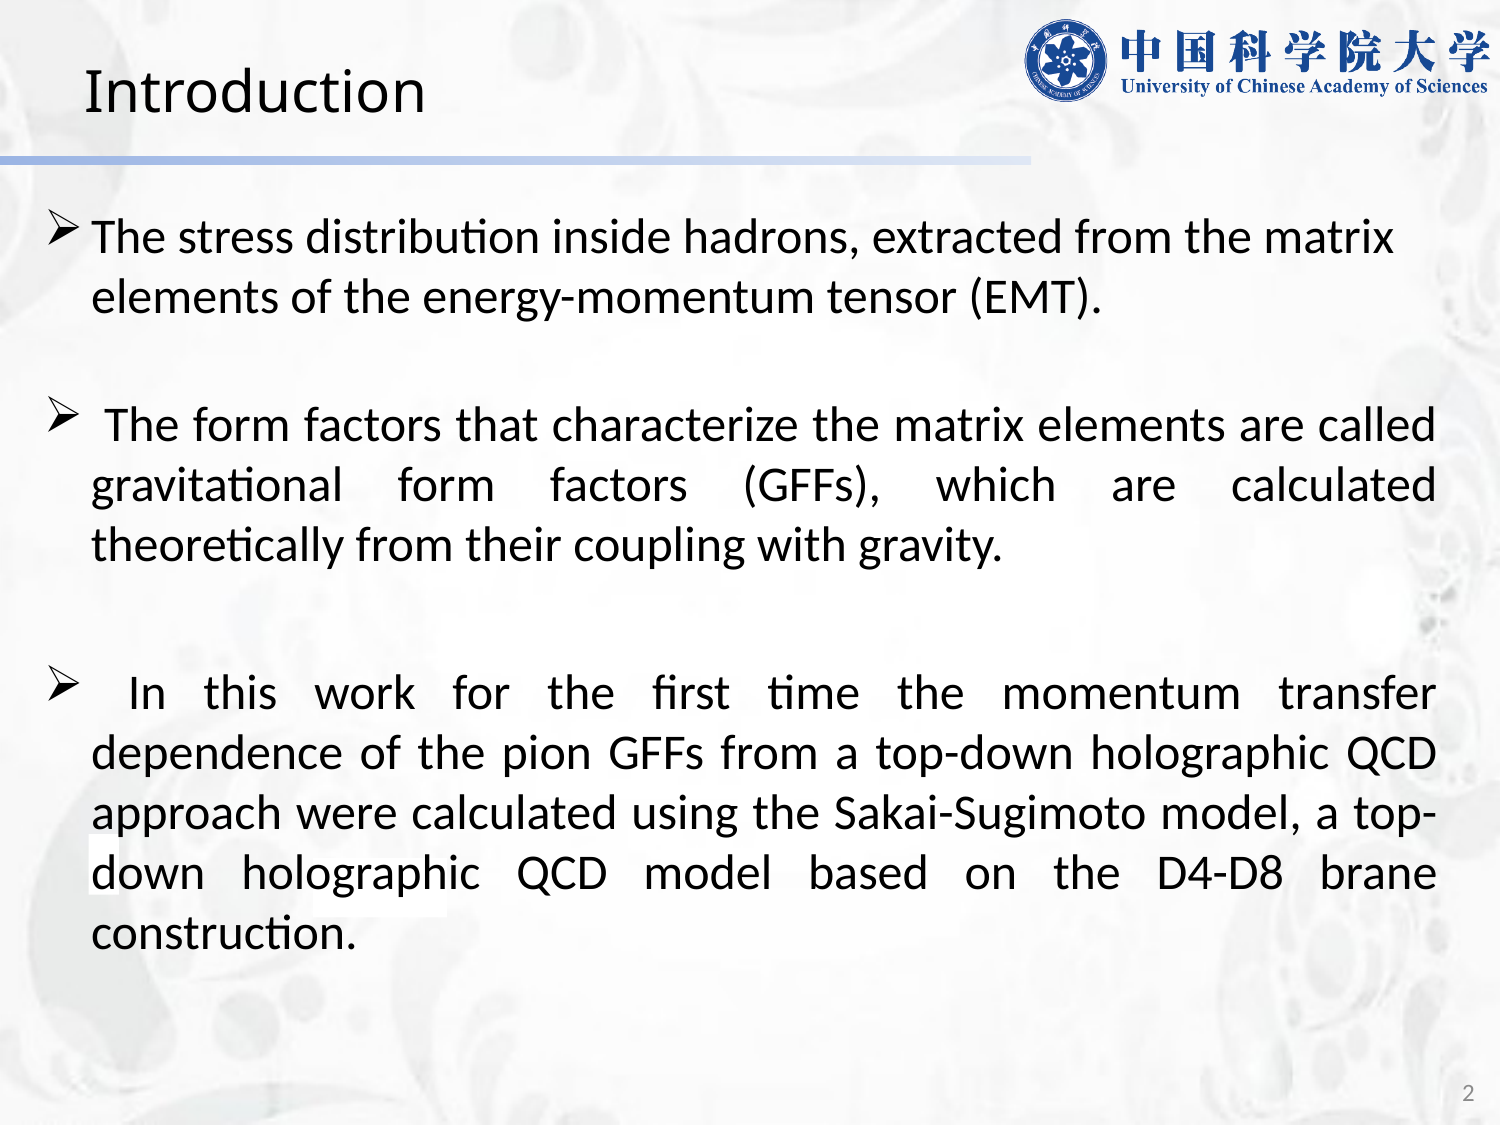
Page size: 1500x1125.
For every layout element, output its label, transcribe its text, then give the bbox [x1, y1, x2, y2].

slide_number 2 [1139, 1061, 1490, 1122]
text_box [0, 155, 1033, 167]
text_box In this work for the first time the momentum transfer dependence of the pion GFFs from a top-down holographic QCD approach were calculated using the Sakai-Sugimoto model, a top-down holographic QCD model based on the D4-D8 brane construction. [29, 651, 1453, 967]
text_box The stress distribution inside hadrons, extracted from the matrix elements of the energy-momentum tensor (EMT). [29, 196, 1459, 331]
text_box The form factors that characterize the matrix elements are called gravitational form factors (GFFs), which are calculated theoretically from their coupling with gravity. [29, 383, 1453, 579]
picture [0, 0, 1500, 1125]
text_box Introduction [70, 46, 786, 132]
